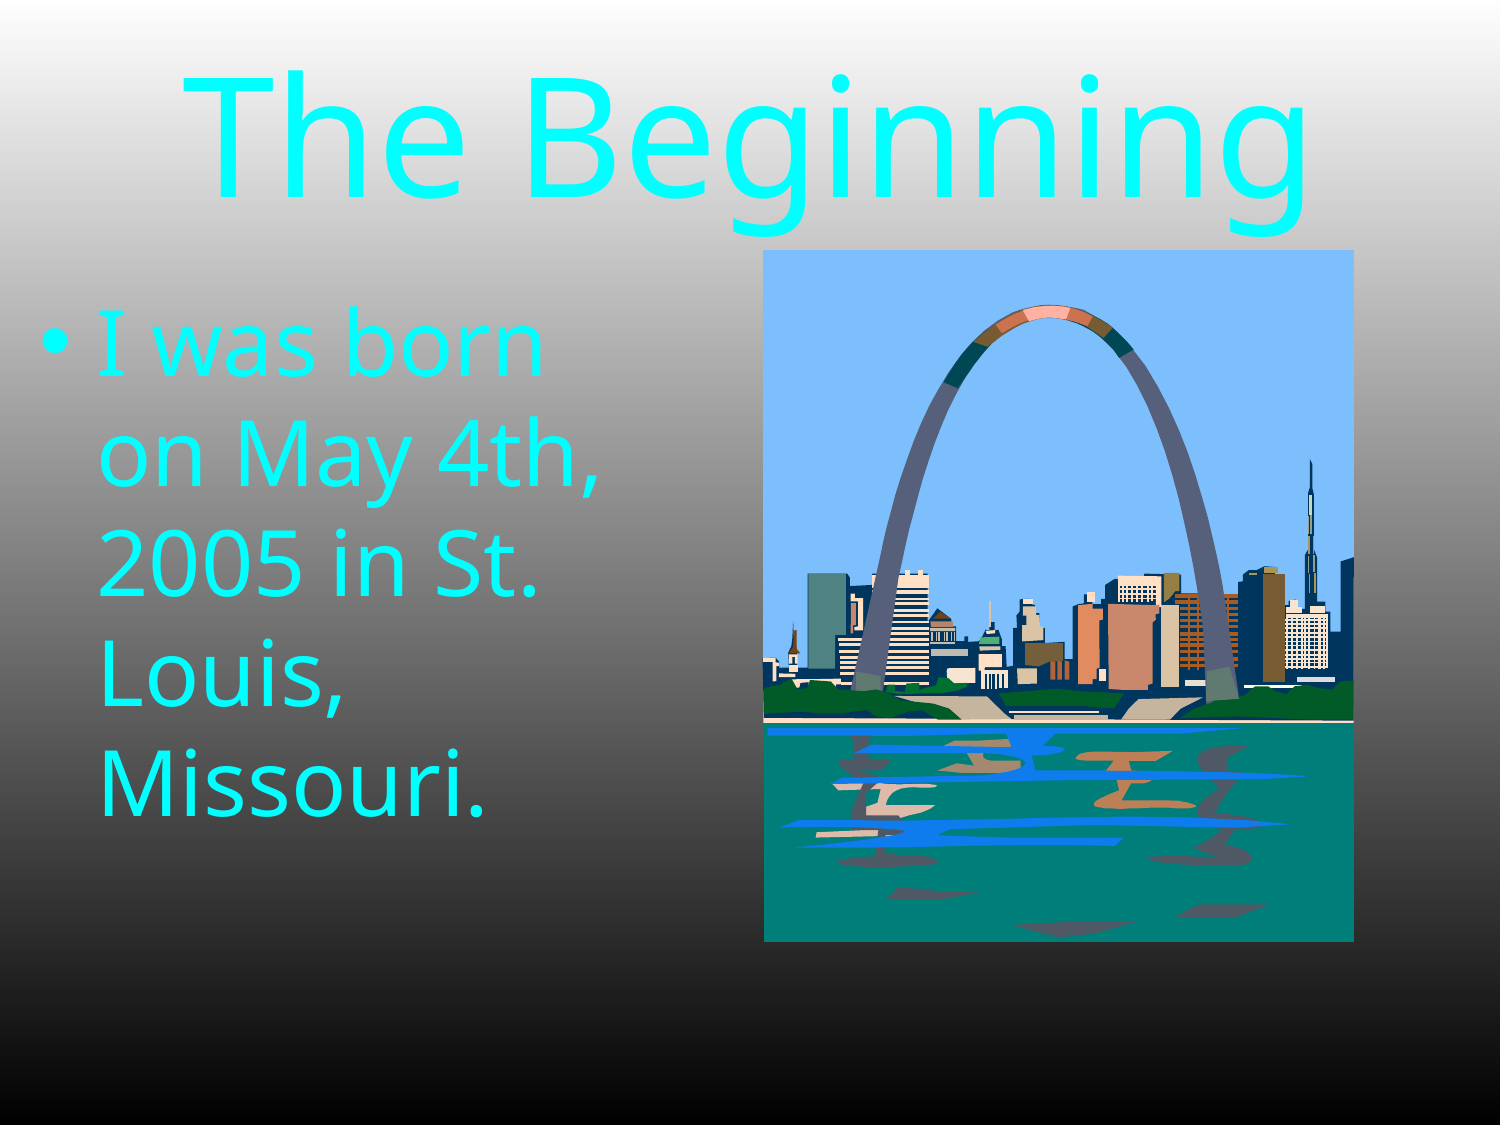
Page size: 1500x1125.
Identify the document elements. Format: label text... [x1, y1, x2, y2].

picture [762, 249, 1355, 943]
list I was born on May 4th, 2005 in St. Louis, Missouri. [24, 276, 688, 1020]
title The Beginning [75, 37, 1425, 225]
